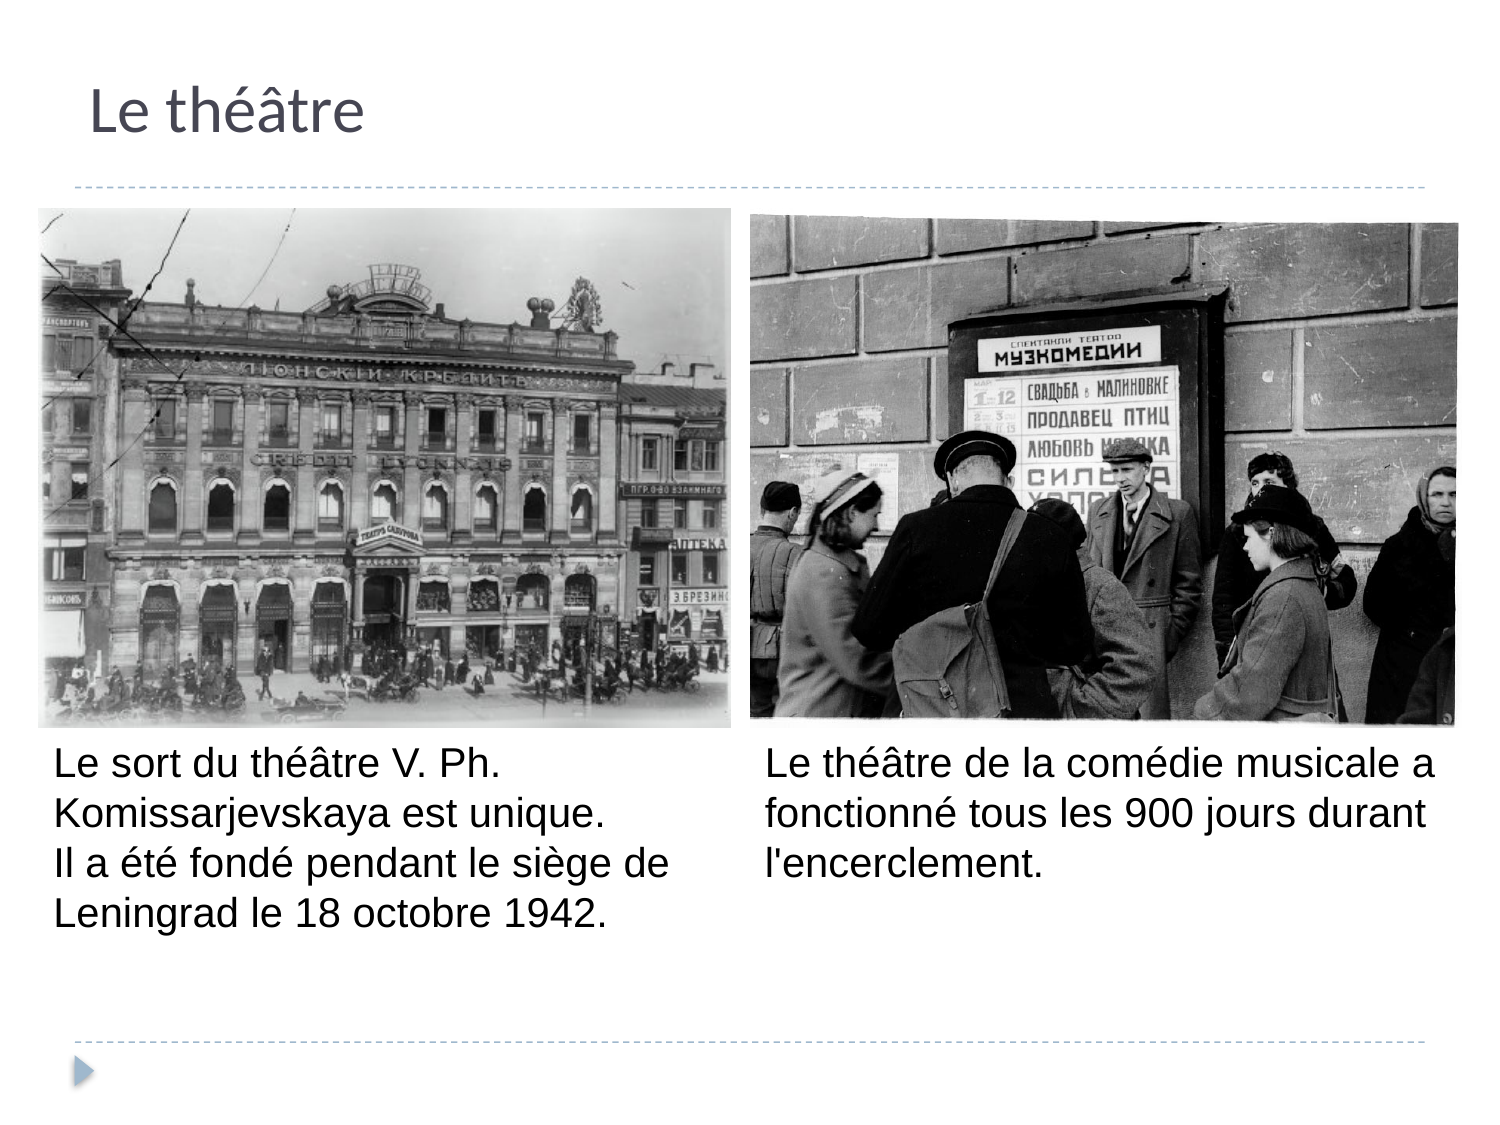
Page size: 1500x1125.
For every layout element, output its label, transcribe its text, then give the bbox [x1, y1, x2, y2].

title Le théâtre [75, 0, 1425, 154]
picture [749, 207, 1462, 729]
list Le sort du théâtre V. Ph. Komissarjevskaya est unique. Il a été fondé pendant le siège de Leningrad le 18 octobre 1942. [38, 740, 726, 1010]
text_box Le théâtre de la comédie musicale a fonctionné tous les 900 jours durant l'encerclement. [749, 740, 1453, 894]
picture [38, 207, 731, 729]
